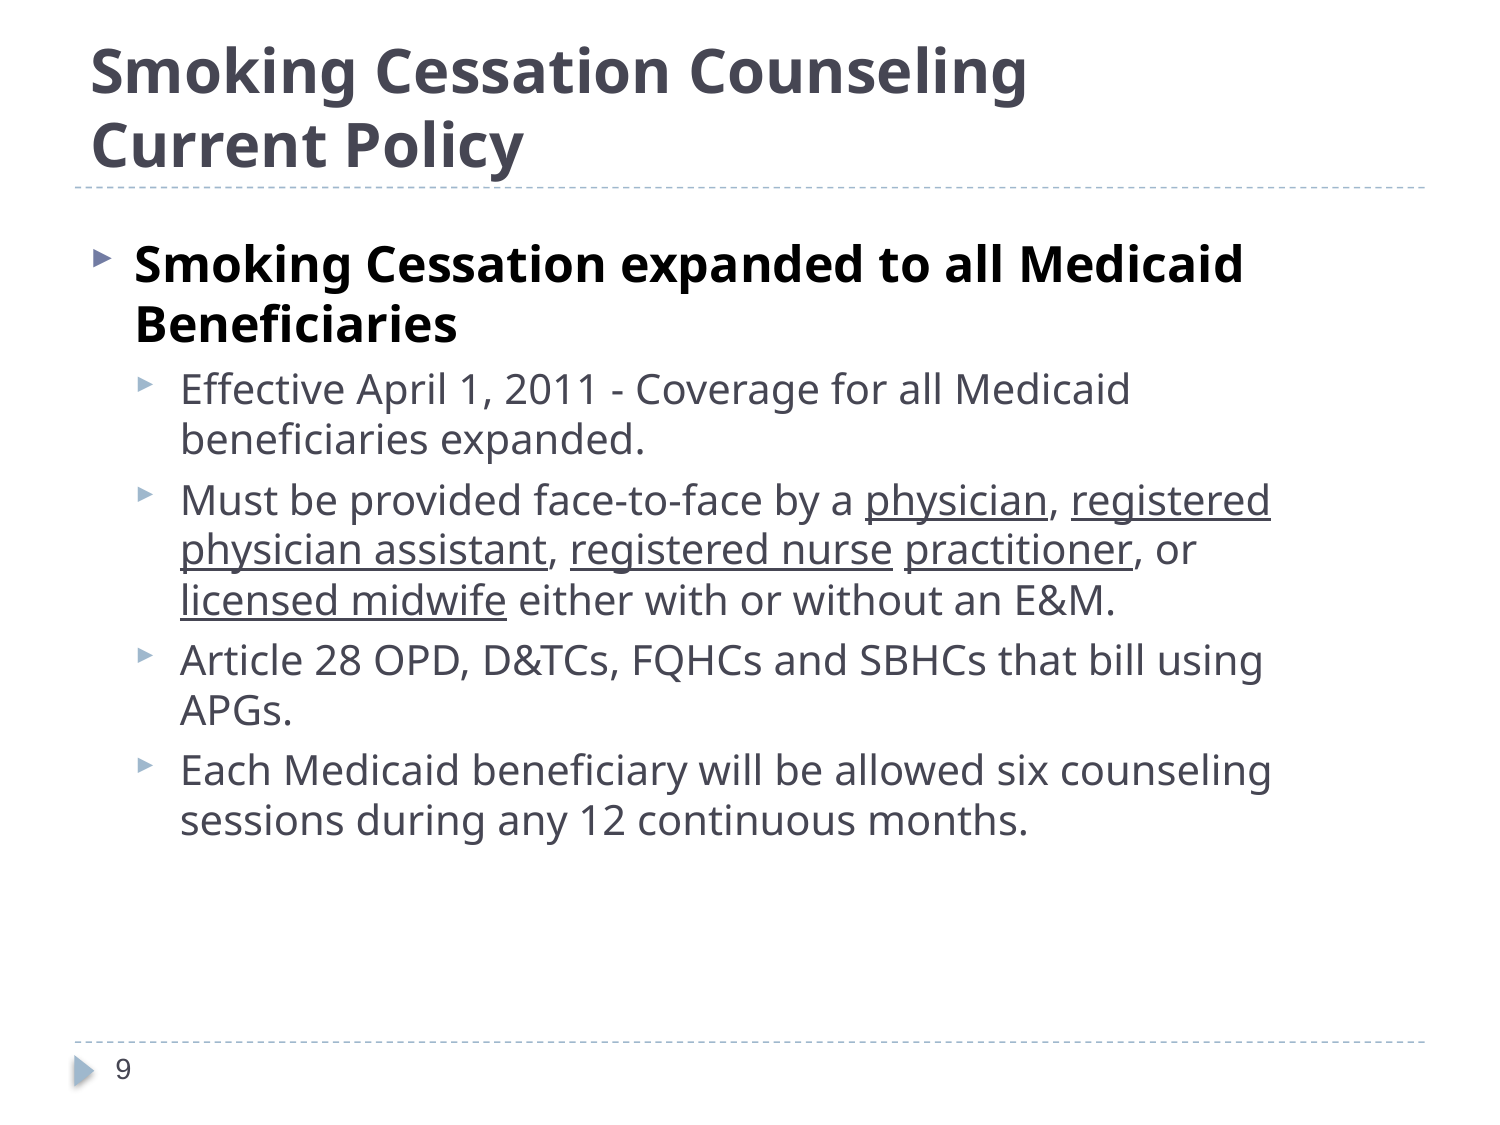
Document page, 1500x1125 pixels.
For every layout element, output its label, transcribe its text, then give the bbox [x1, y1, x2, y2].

slide_number 9 [100, 1042, 426, 1103]
list Smoking Cessation expanded to all Medicaid Beneficiaries Effective April 1, 2011 - Coverage for all Medicaid beneficiaries expanded. Must be provided face-to-face by a physician, registered physician assistant, registered nurse practitioner, or licensed midwife either with or without an E&M. Article 28 OPD, D&TCs, FQHCs and SBHCs that bill using APGs. Each Medicaid beneficiary will be allowed six counseling sessions during any 12 continuous months. [74, 224, 1376, 1038]
title Smoking Cessation Counseling Current Policy [74, 24, 1426, 188]
